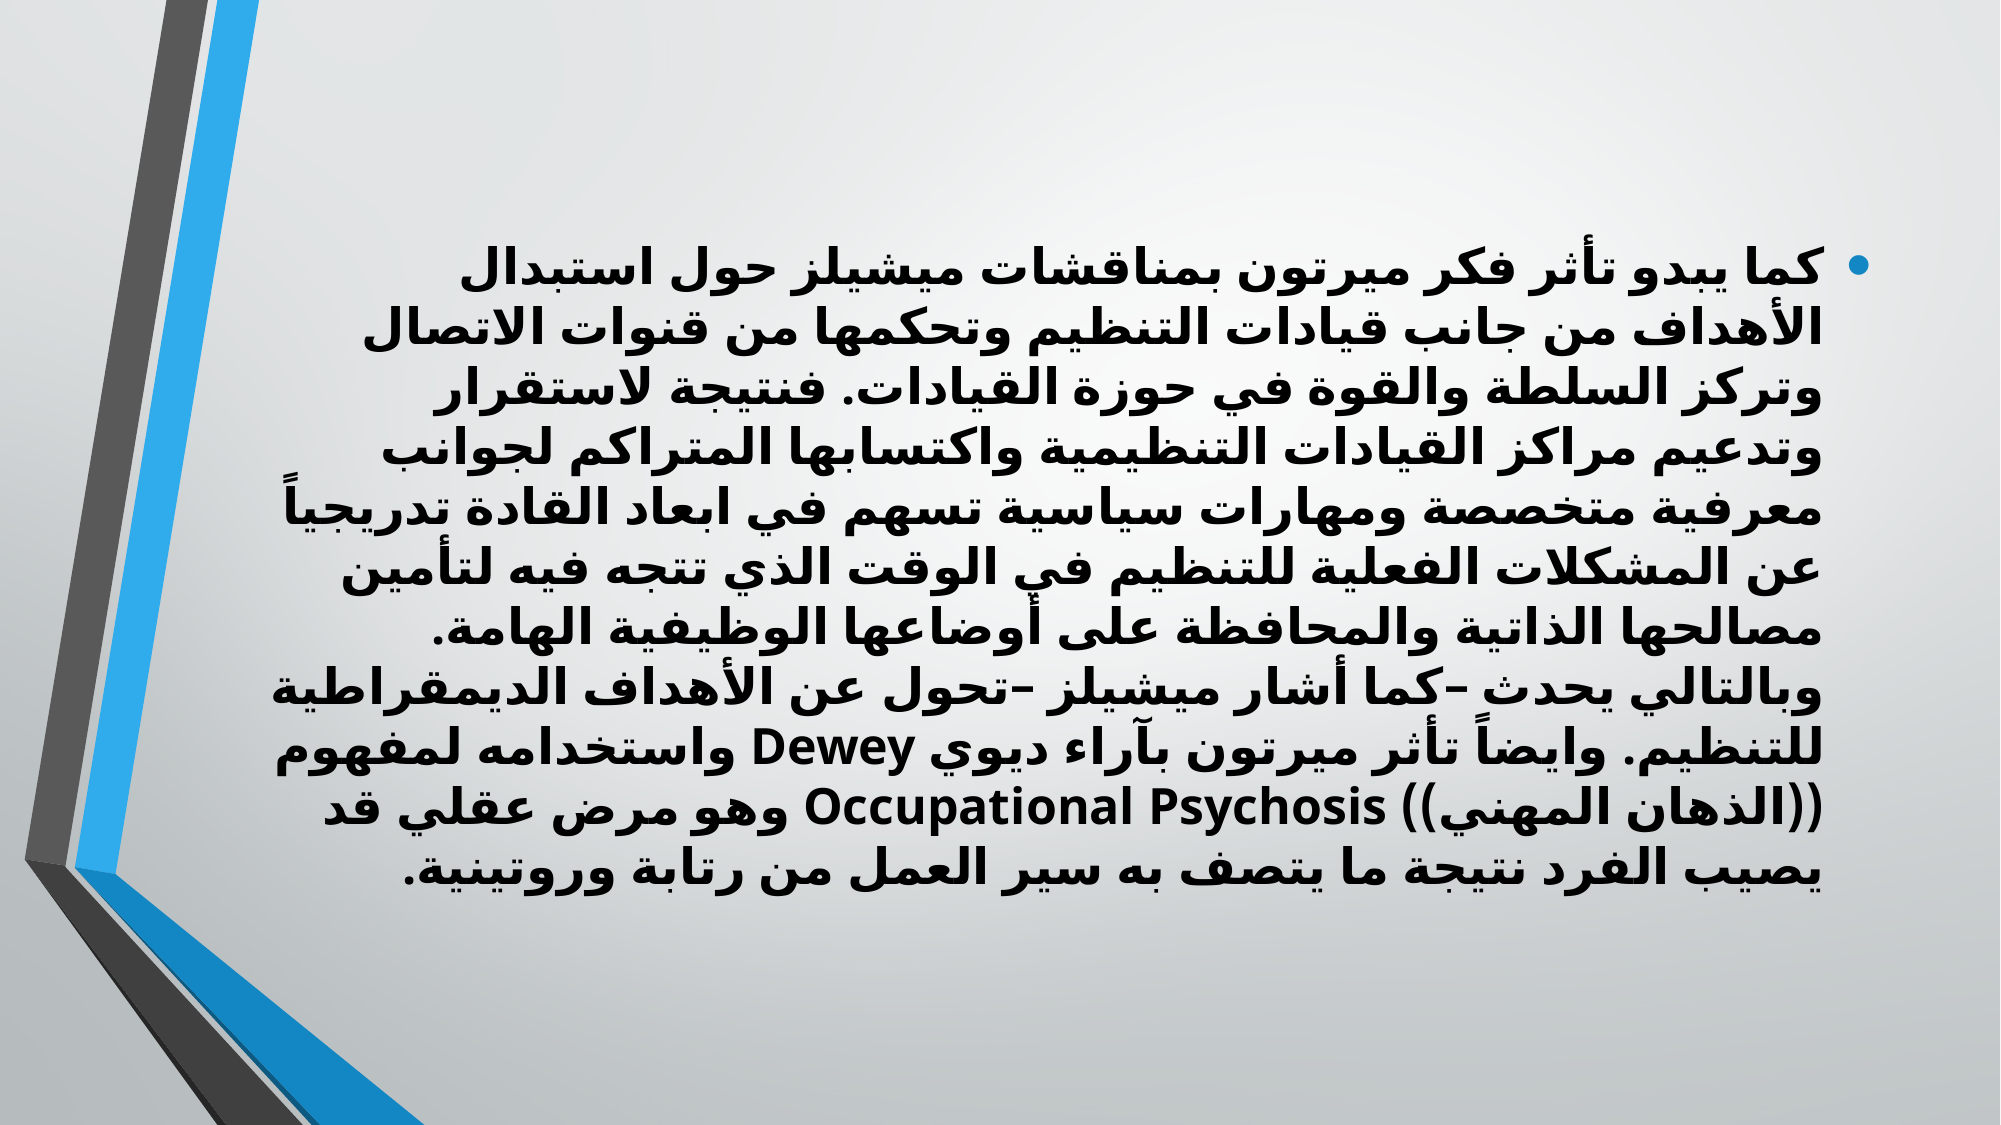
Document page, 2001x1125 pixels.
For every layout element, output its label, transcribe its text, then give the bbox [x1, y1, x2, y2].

list كما يبدو تأثر فكر ميرتون بمناقشات ميشيلز حول استبدال الأهداف من جانب قيادات التنظيم وتحكمها من قنوات الاتصال وتركز السلطة والقوة في حوزة القيادات. فنتيجة لاستقرار وتدعيم مراكز القيادات التنظيمية واكتسابها المتراكم لجوانب معرفية متخصصة ومهارات سياسية تسهم في ابعاد القادة تدريجياً عن المشكلات الفعلية للتنظيم في الوقت الذي تتجه فيه لتأمين مصالحها الذاتية والمحافظة على أوضاعها الوظيفية الهامة. وبالتالي يحدث –كما أشار ميشيلز –تحول عن الأهداف الديمقراطية للتنظيم. وايضاً تأثر ميرتون بآراء ديوي Dewey واستخدامه لمفهوم ((الذهان المهني)) Occupational Psychosis وهو مرض عقلي قد يصيب الفرد نتيجة ما يتصف به سير العمل من رتابة وروتينية. [243, 45, 1887, 1084]
